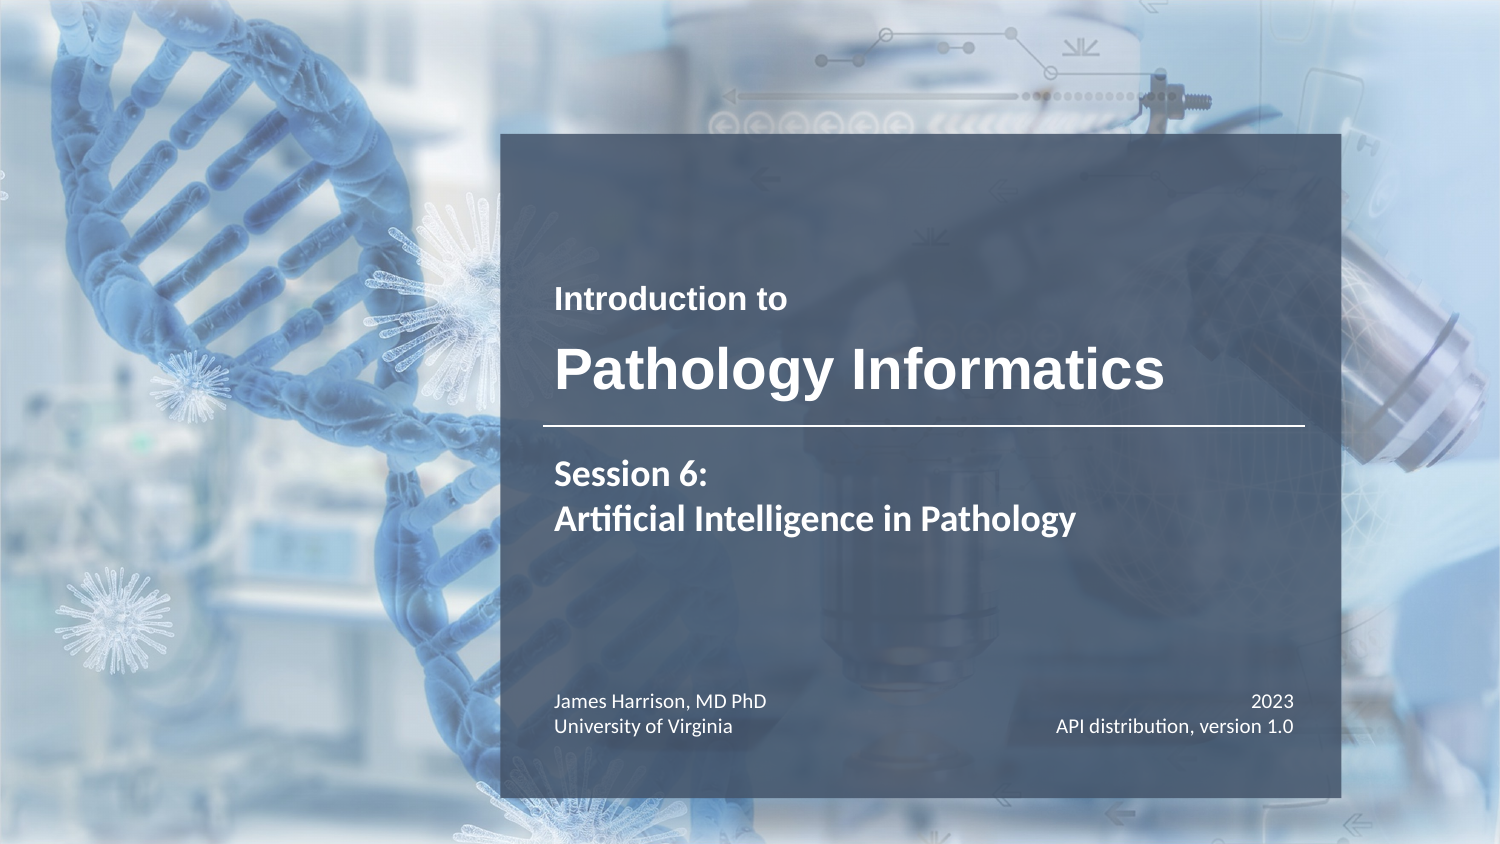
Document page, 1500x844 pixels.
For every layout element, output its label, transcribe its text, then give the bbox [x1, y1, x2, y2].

picture [0, 0, 1500, 844]
list 2023 API distribution, version 1.0 [1001, 681, 1306, 787]
subtitle Session 6: Artificial Intelligence in Pathology [542, 442, 1306, 590]
title Introduction to Pathology Informatics [542, 210, 1306, 407]
list James Harrison, MD PhD University of Virginia [542, 681, 972, 757]
